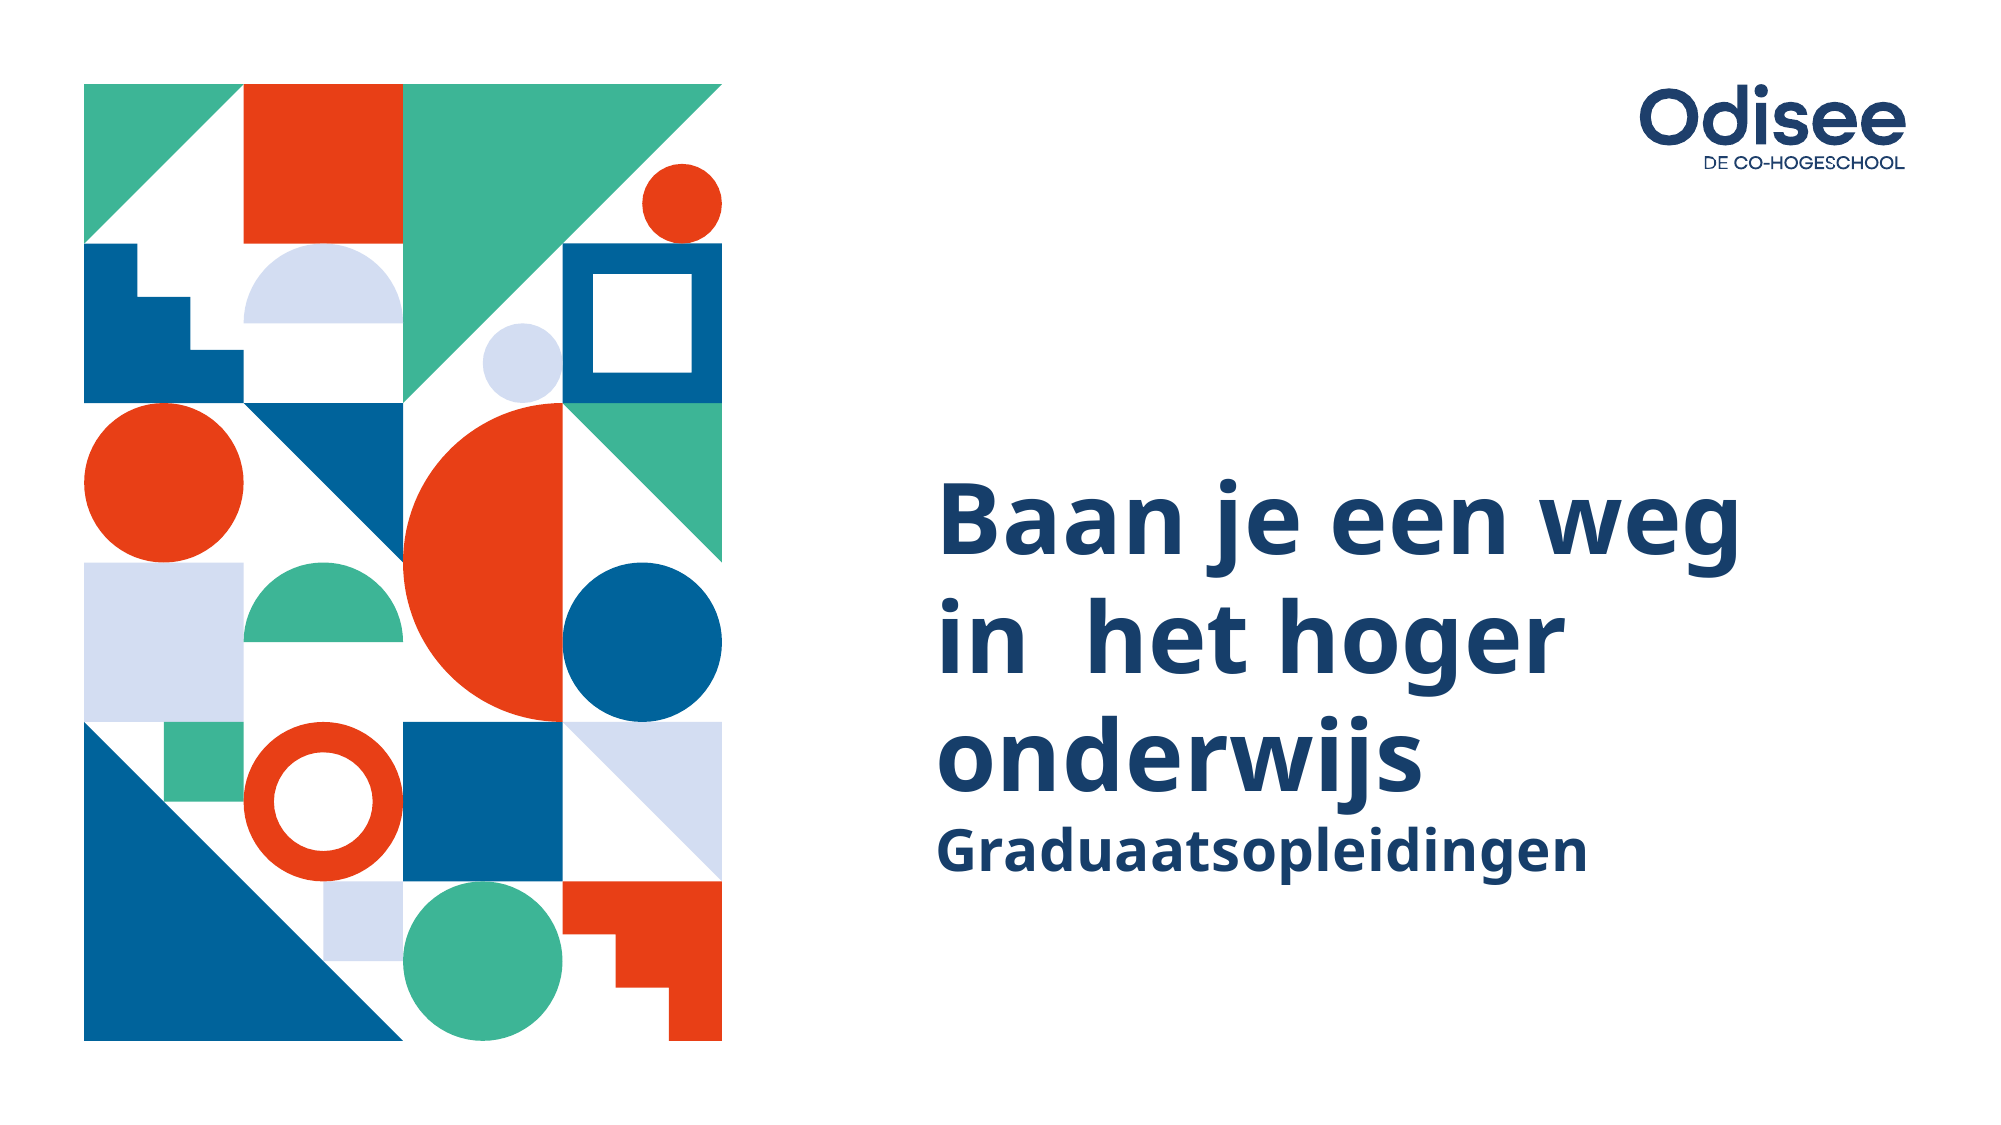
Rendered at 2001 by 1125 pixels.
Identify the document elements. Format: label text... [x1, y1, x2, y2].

text_box [1639, 88, 1699, 146]
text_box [83, 721, 404, 1042]
text_box [84, 413, 237, 560]
text_box [566, 572, 722, 722]
text_box [1756, 102, 1767, 145]
text_box [562, 881, 722, 1041]
text_box [407, 730, 563, 882]
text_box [1704, 155, 1905, 170]
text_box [243, 83, 723, 563]
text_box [83, 562, 238, 721]
text_box [1702, 84, 1748, 146]
text_box [1754, 84, 1768, 98]
text_box [566, 721, 722, 882]
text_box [83, 83, 242, 404]
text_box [243, 402, 563, 723]
text_box [1773, 101, 1809, 146]
text_box [407, 881, 563, 1041]
text_box [1812, 101, 1857, 146]
text_box Baan je een weg in het hoger onderwijs Graduaatsopleidingen [933, 453, 1795, 884]
text_box [1861, 101, 1906, 146]
